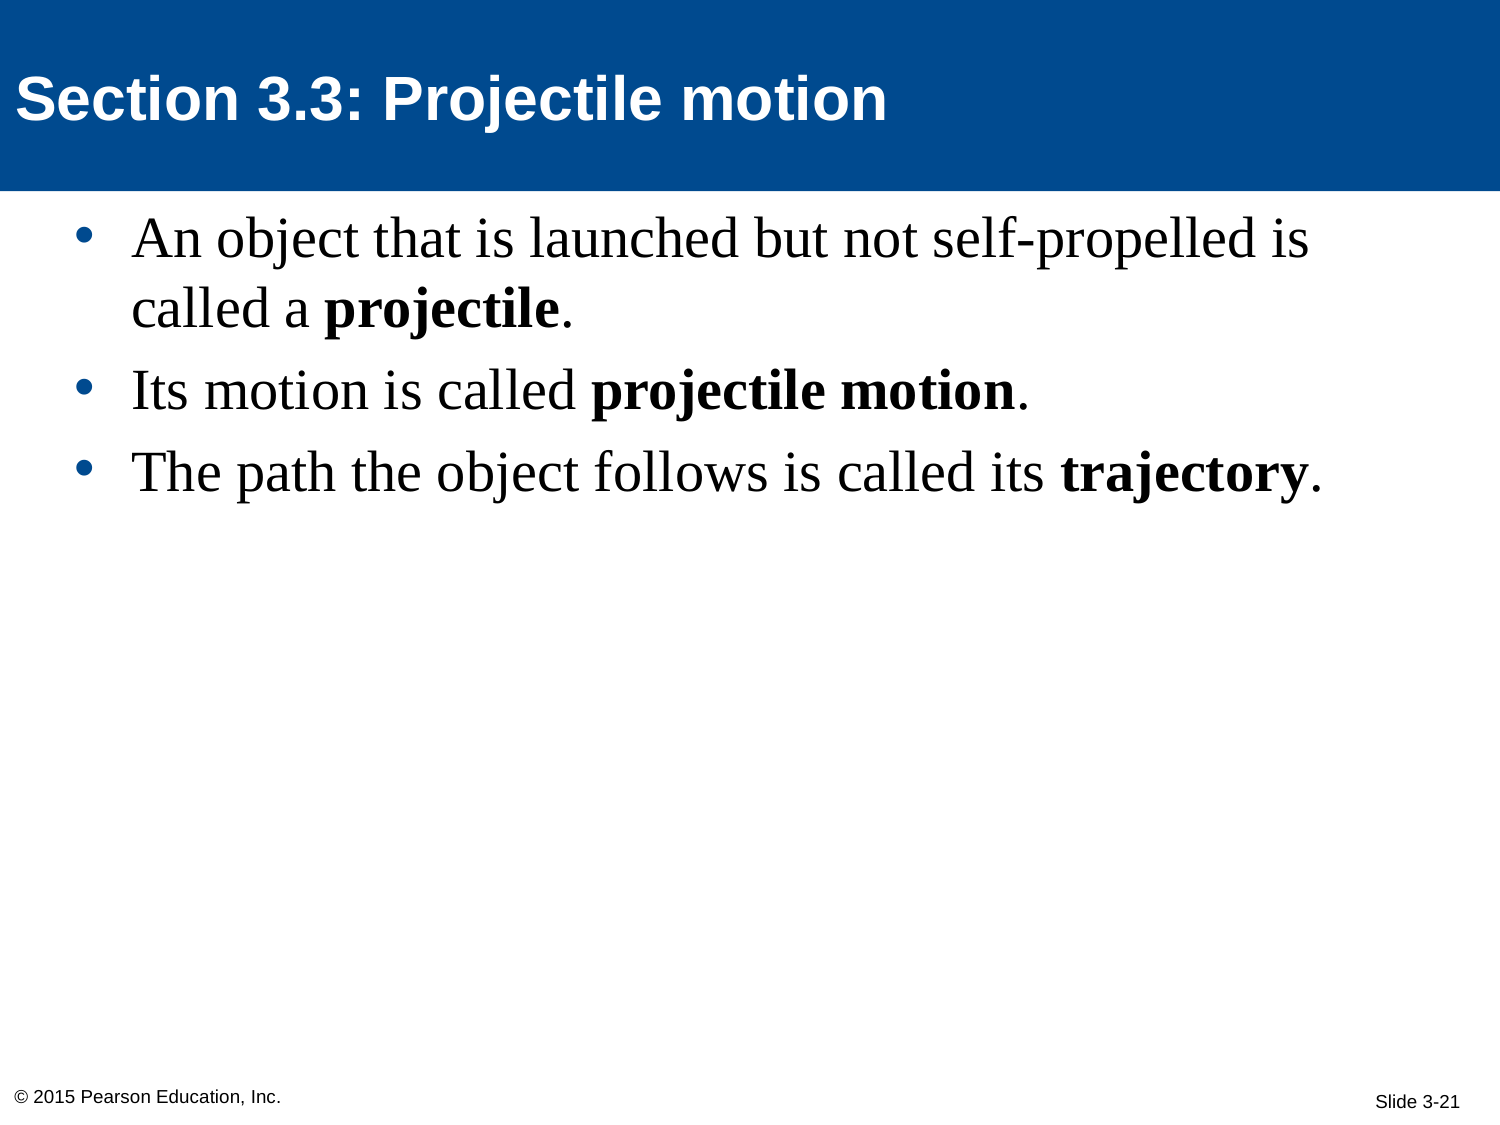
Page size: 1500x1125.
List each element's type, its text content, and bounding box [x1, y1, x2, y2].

list Section 3.3: Projectile motion [0, 0, 1500, 190]
list An object that is launched but not self-propelled is called a projectile. Its motion is called projectile motion. The path the object follows is called its trajectory. [59, 191, 1410, 1082]
footer © 2015 Pearson Education, Inc. [14, 1084, 900, 1115]
